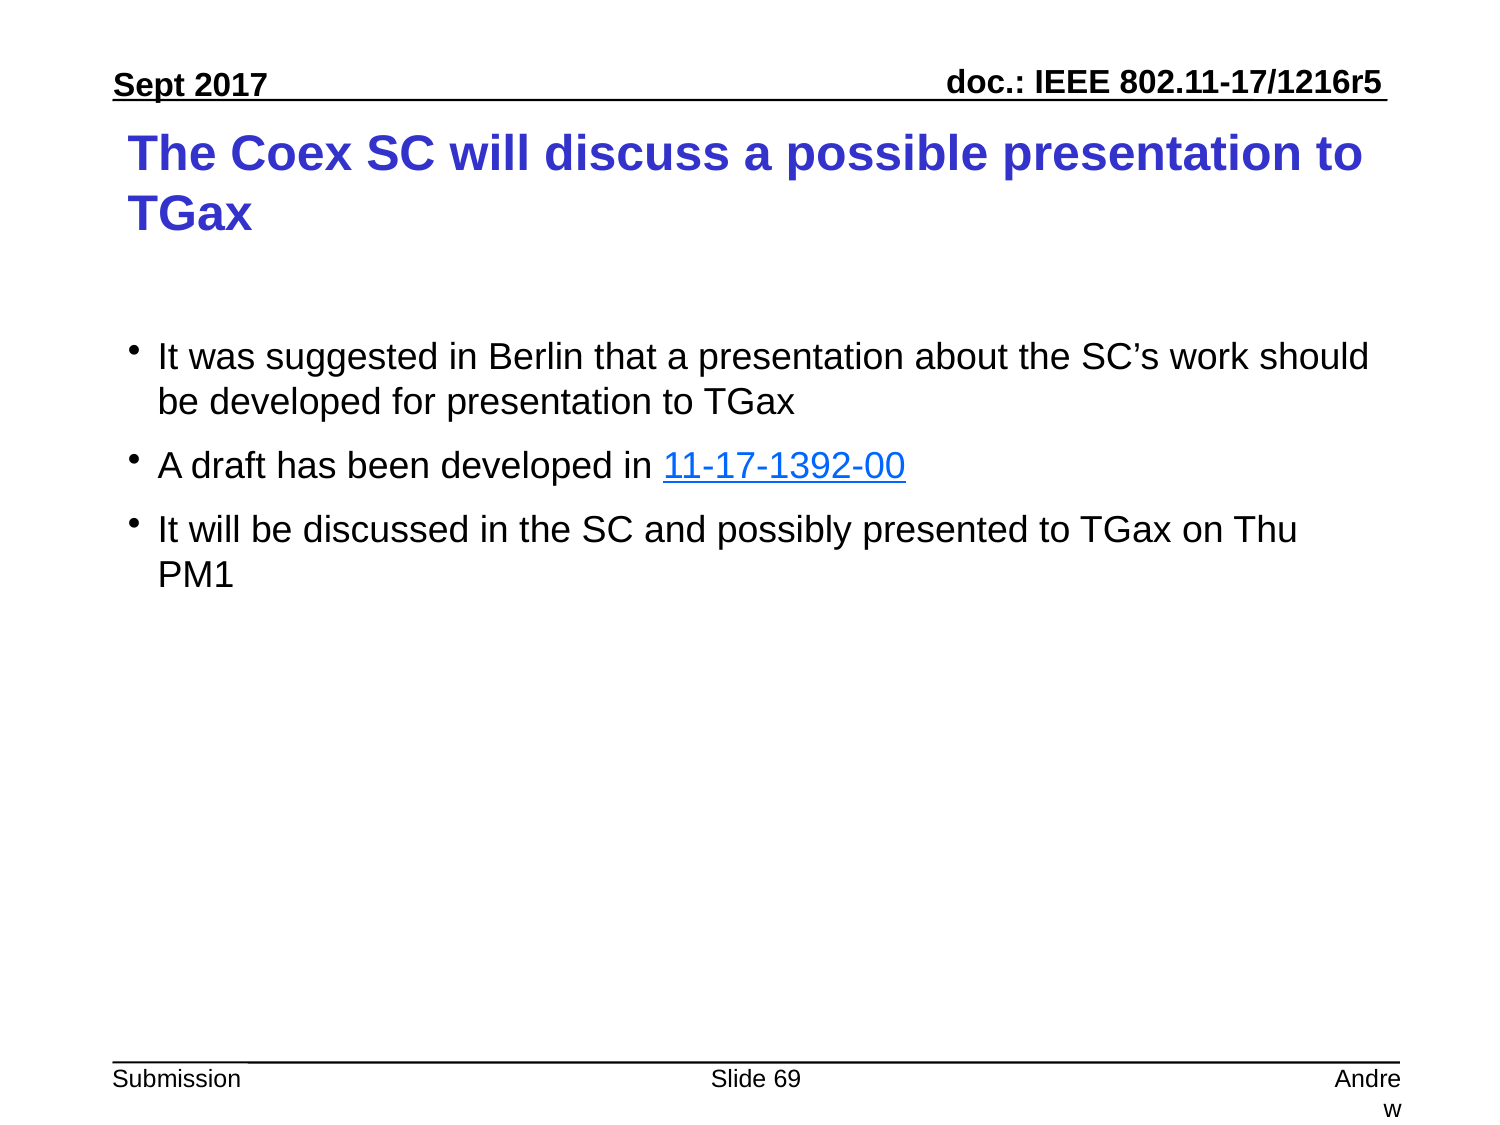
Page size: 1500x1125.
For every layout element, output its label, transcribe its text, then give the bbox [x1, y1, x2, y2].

title The Coex SC will discuss a possible presentation to TGax [112, 112, 1388, 288]
slide_number Slide 69 [709, 1061, 803, 1093]
list It was suggested in Berlin that a presentation about the SC’s work should be developed for presentation to TGax A draft has been developed in 11-17-1392-00 It will be discussed in the SC and possibly presented to TGax on Thu PM1 [112, 324, 1388, 1000]
footer Andrew Myles, Cisco [1320, 1061, 1402, 1093]
